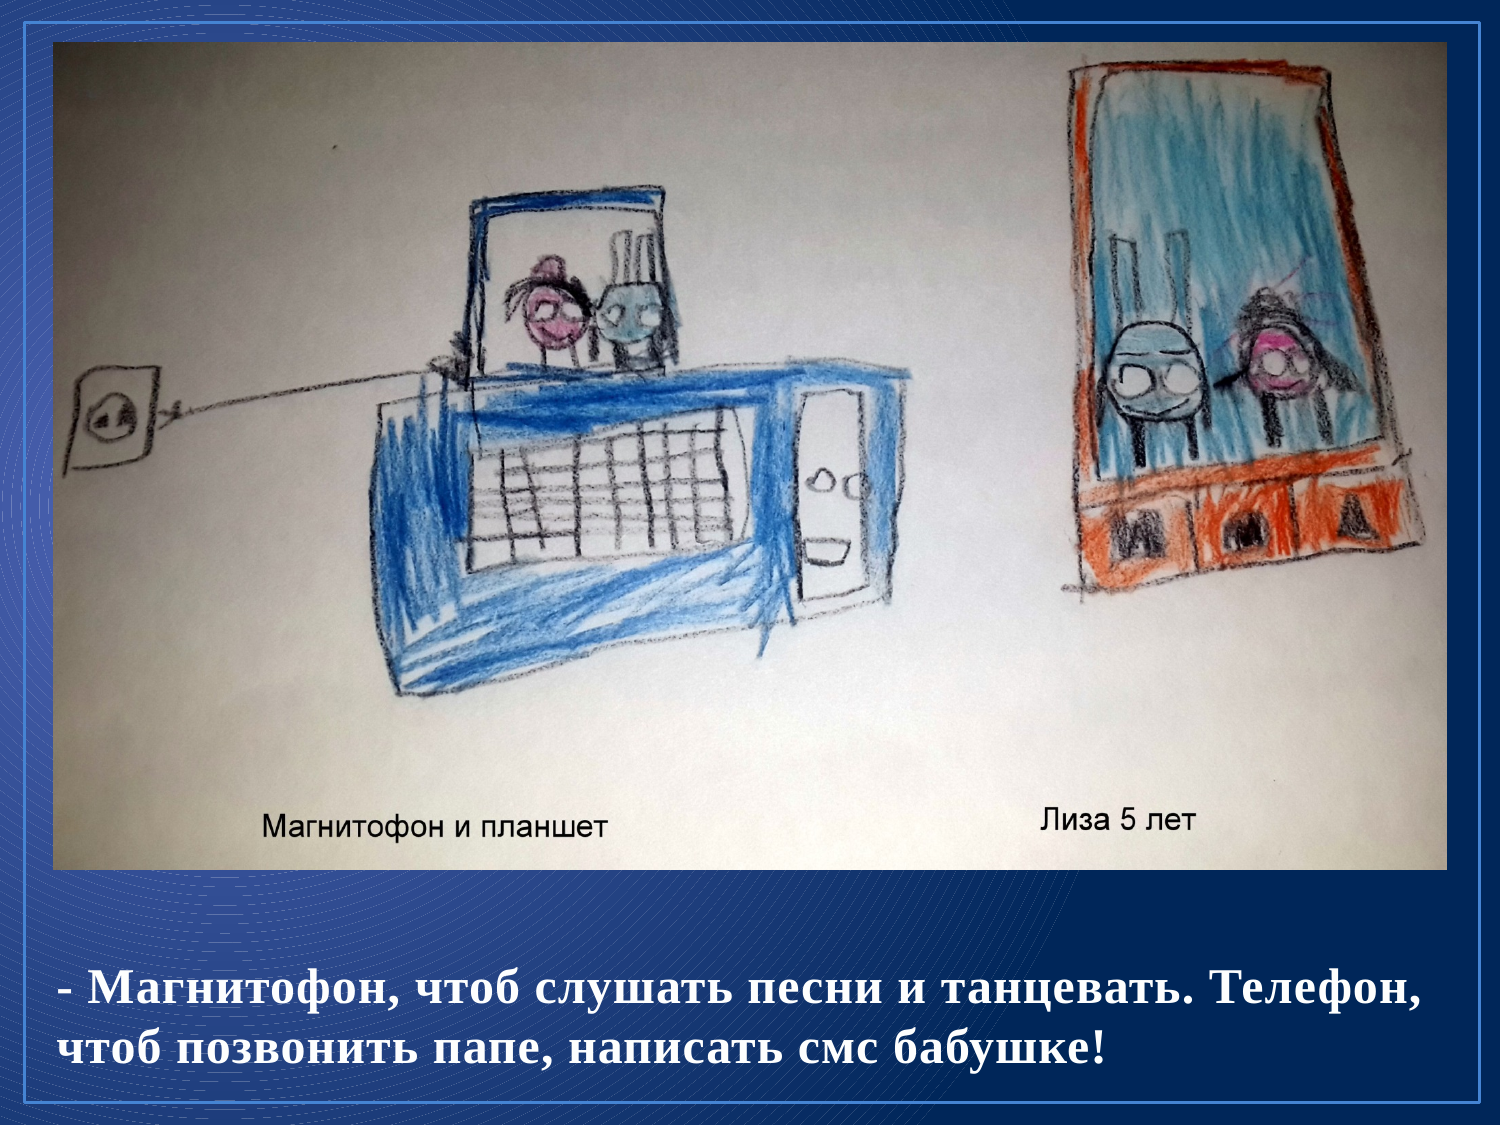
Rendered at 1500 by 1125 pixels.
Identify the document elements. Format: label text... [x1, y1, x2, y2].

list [52, 42, 1448, 870]
title - Магнитофон, чтоб слушать песни и танцевать. Телефон, чтоб позвонить папе, написать смс бабушке! [41, 893, 1471, 1081]
